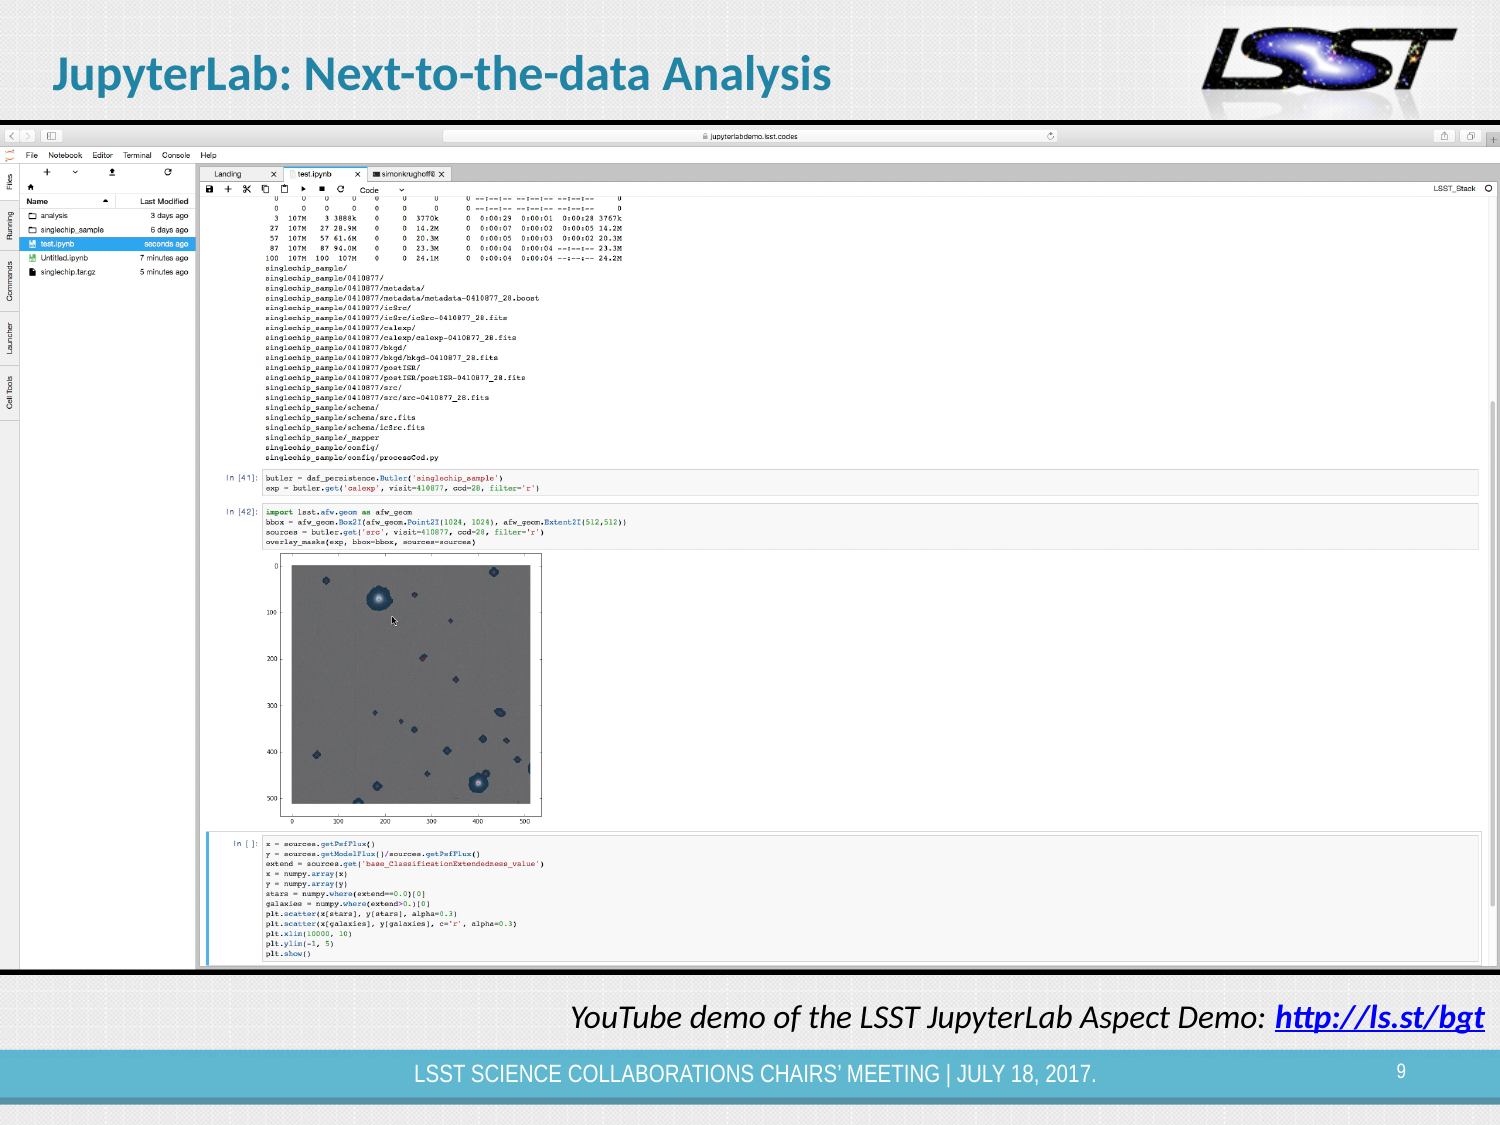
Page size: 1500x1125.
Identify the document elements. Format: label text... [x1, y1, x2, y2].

picture [0, 0, 1500, 1125]
text_box YouTube demo of the LSST JupyterLab Aspect Demo: http://ls.st/bgt [437, 987, 1500, 1043]
title JupyterLab: Next-to-the-data Analysis [37, 24, 1053, 117]
